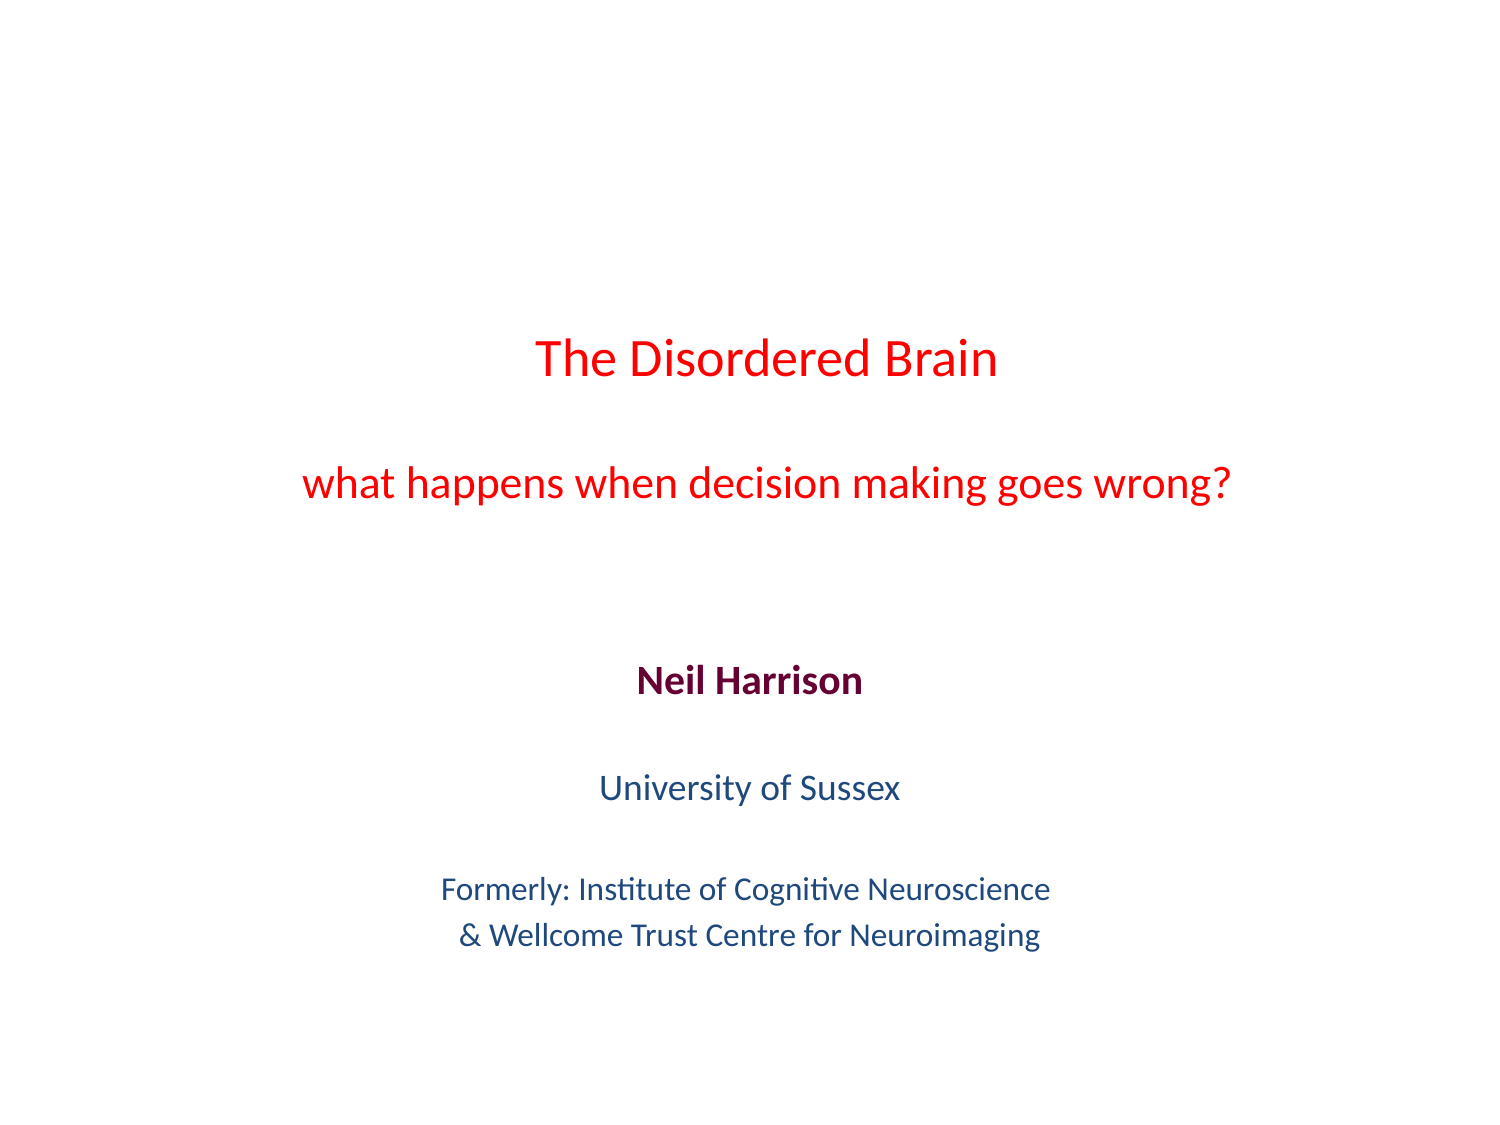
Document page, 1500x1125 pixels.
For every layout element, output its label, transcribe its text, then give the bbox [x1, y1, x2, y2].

subtitle Neil Harrison University of Sussex Formerly: Institute of Cognitive Neuroscience & Wellcome Trust Centre for Neuroimaging [53, 645, 1447, 965]
title The Disordered Brain what happens when decision making goes wrong? [183, 302, 1353, 528]
